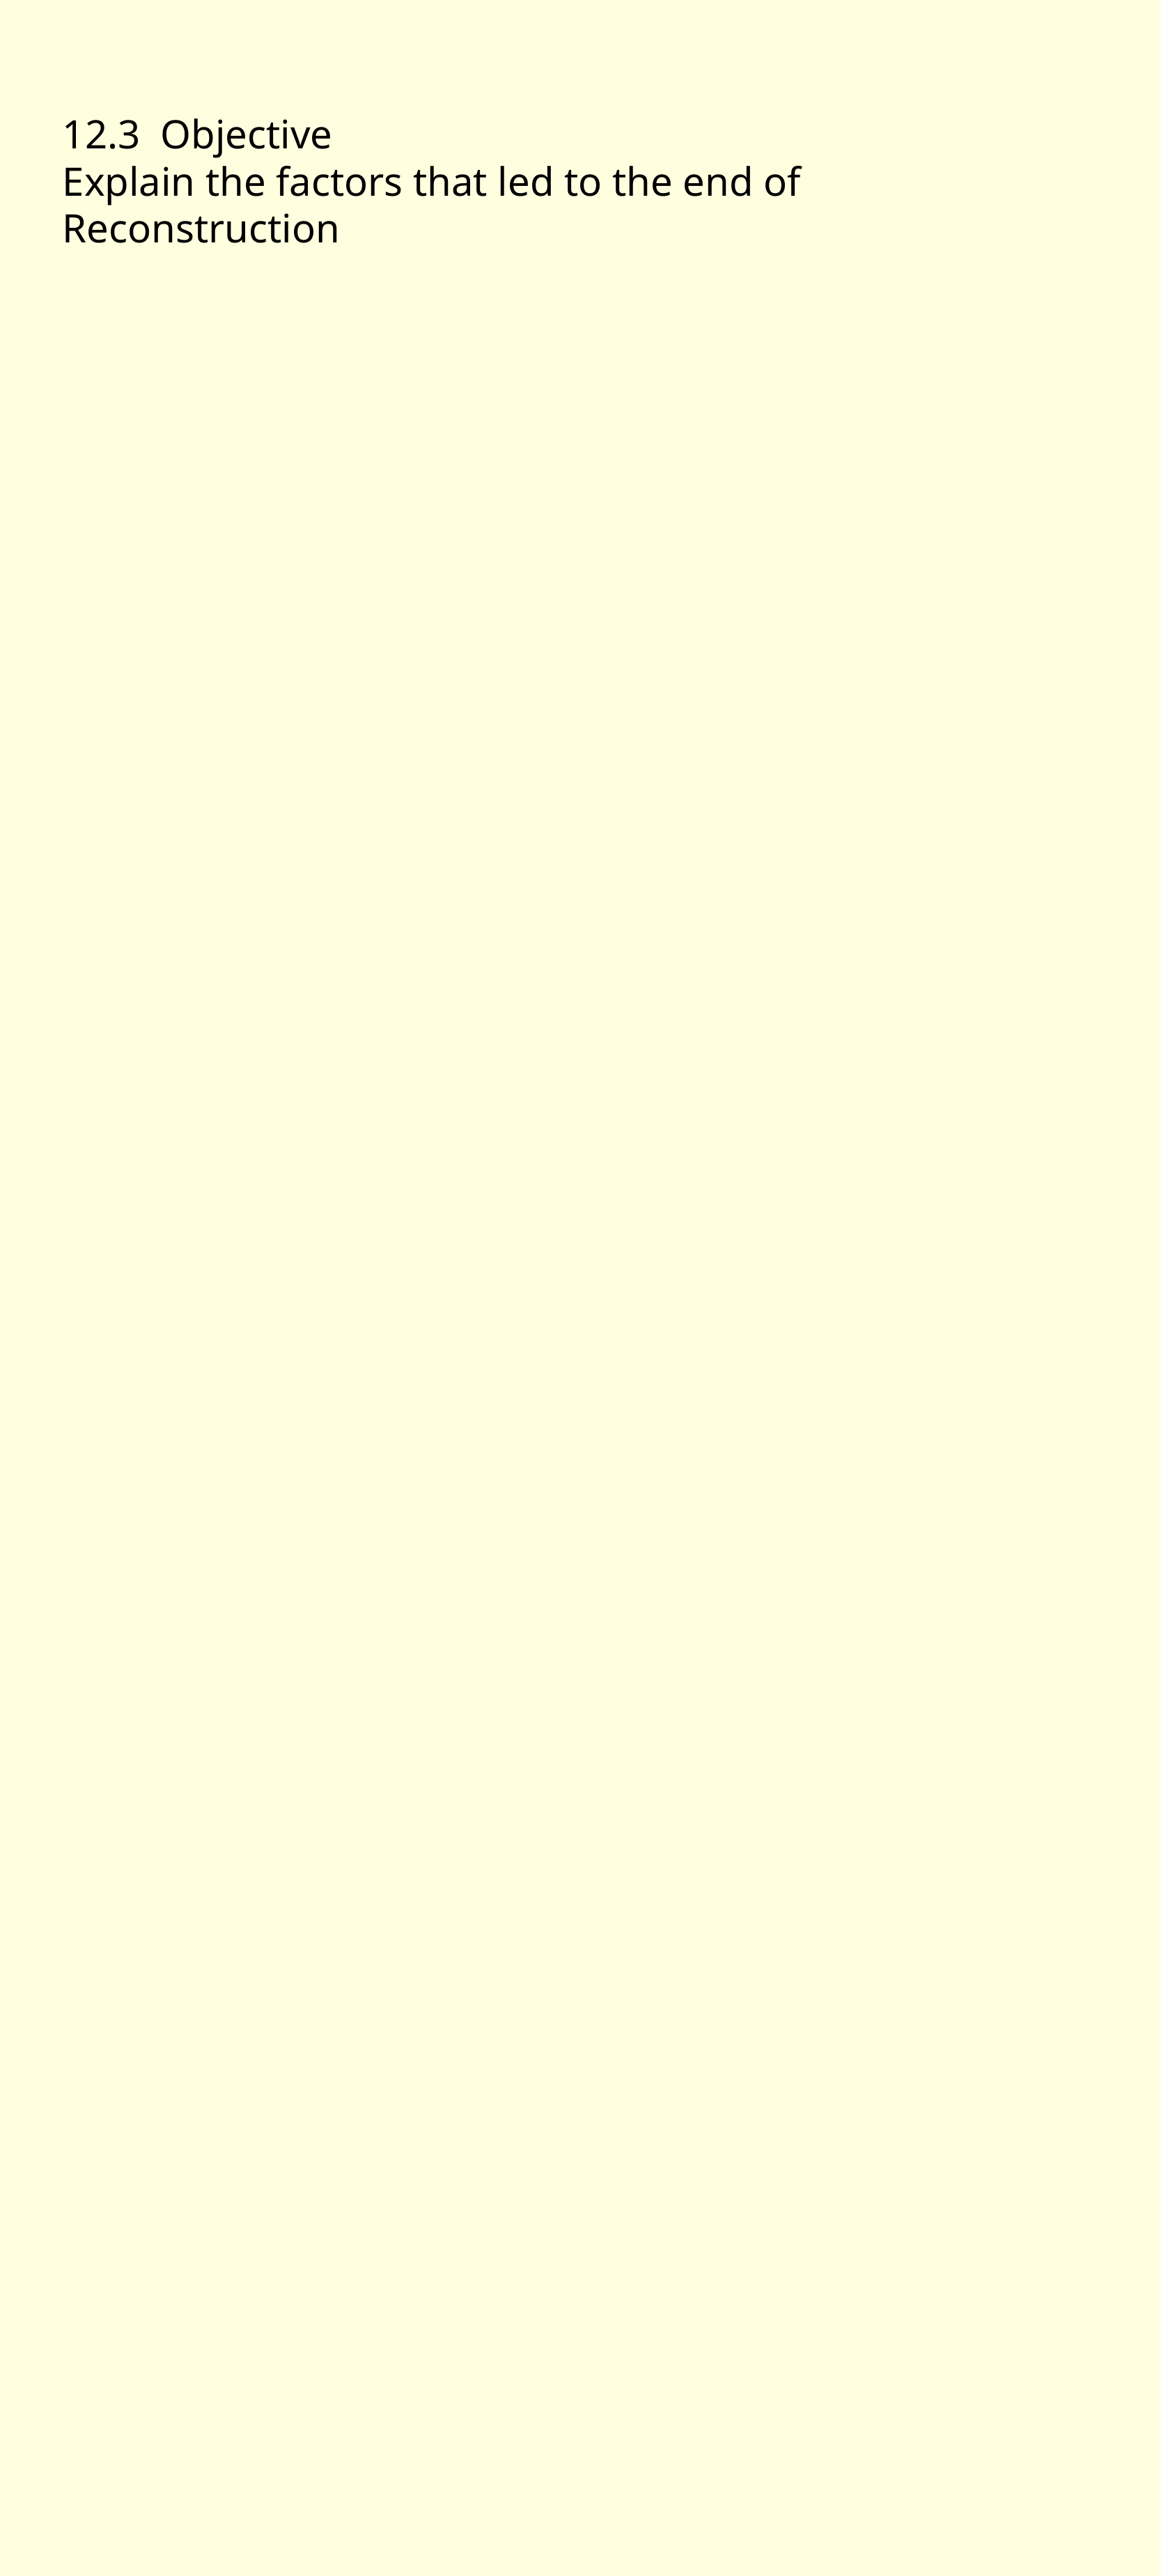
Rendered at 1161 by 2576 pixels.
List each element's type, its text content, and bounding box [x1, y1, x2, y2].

text_box 12.3 Objective Explain the factors that led to the end of Reconstruction [52, 104, 913, 256]
